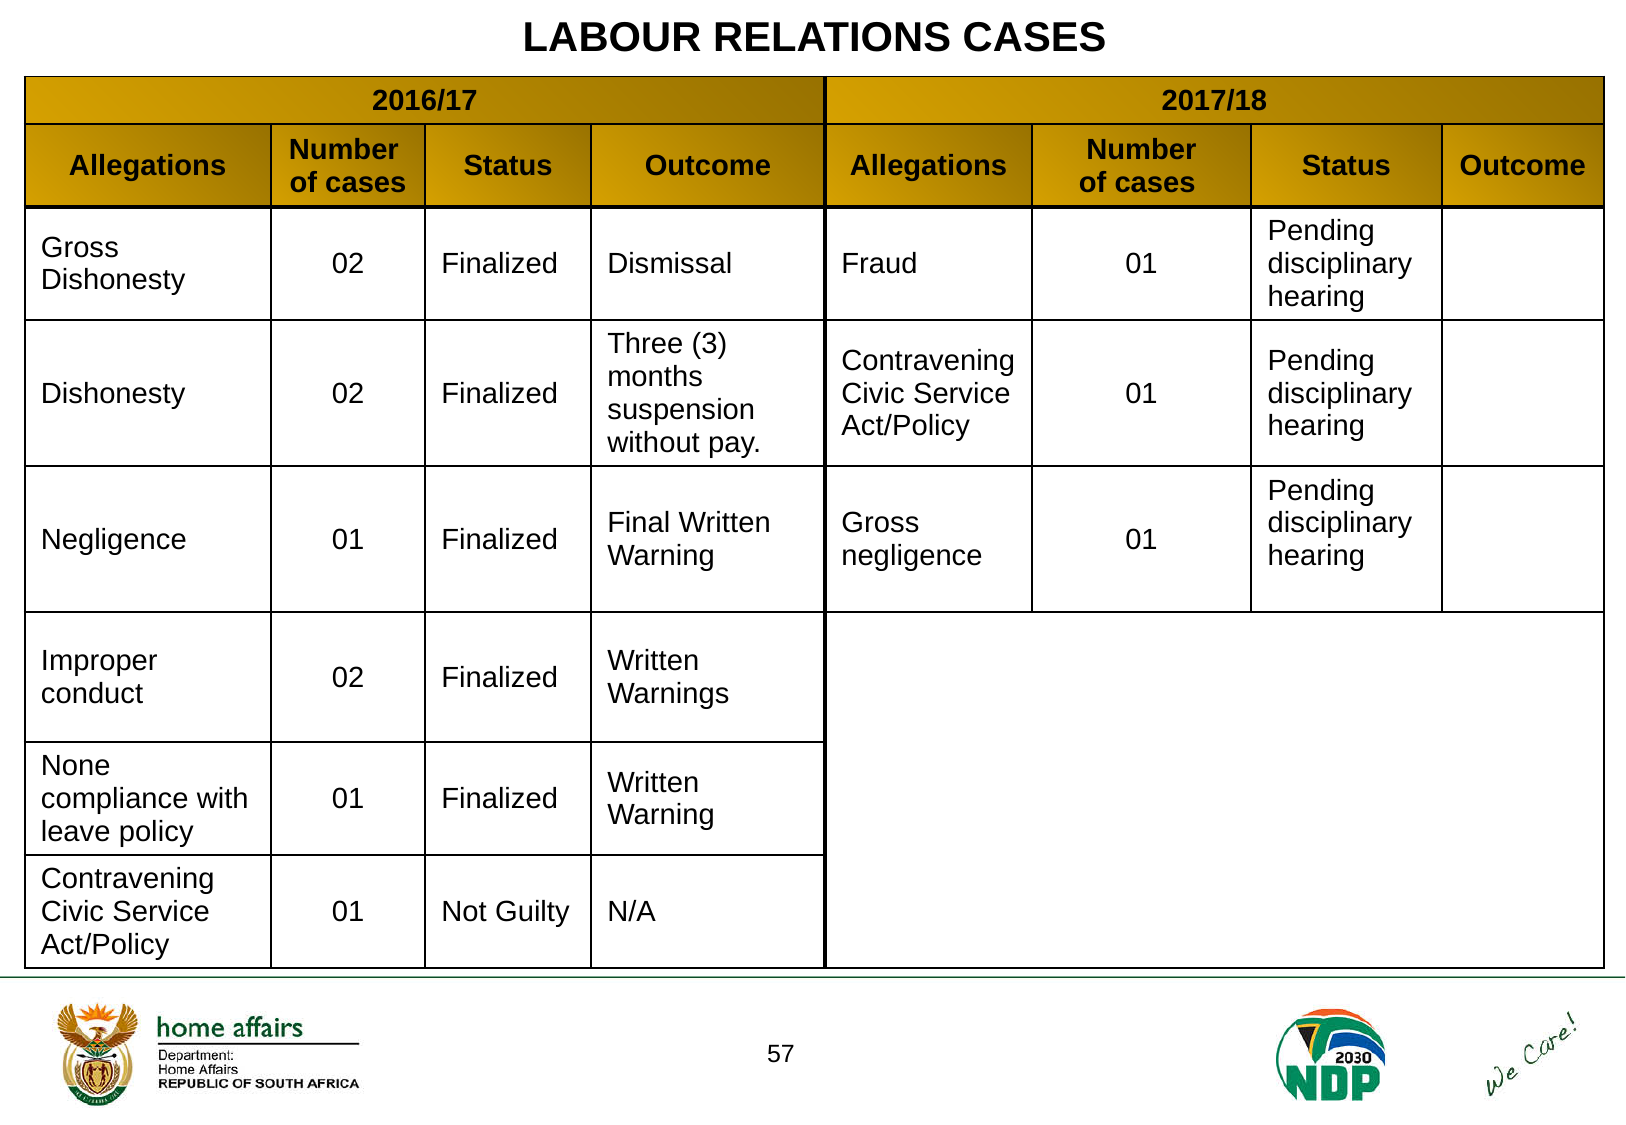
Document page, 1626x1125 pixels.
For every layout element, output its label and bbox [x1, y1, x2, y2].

picture [0, 0, 1626, 1125]
table_cell [1033, 467, 1250, 611]
table_cell [1443, 467, 1603, 611]
table_cell [272, 321, 424, 465]
table_cell [592, 467, 823, 611]
table_cell [1252, 467, 1441, 611]
table_header [26, 77, 823, 123]
table_cell [26, 125, 270, 205]
table_cell [426, 743, 590, 854]
table_cell [26, 743, 270, 854]
table_cell [827, 613, 1603, 967]
table_cell [827, 209, 1031, 319]
table_cell [1252, 125, 1441, 205]
table_cell [1033, 209, 1250, 319]
table_cell [592, 743, 823, 854]
table_cell [1252, 321, 1441, 465]
table_cell [1443, 209, 1603, 319]
table_cell [1033, 125, 1250, 205]
table_cell [592, 125, 823, 205]
table_cell [272, 125, 424, 205]
table_cell [26, 467, 270, 611]
table_cell [426, 209, 590, 319]
text_box [752, 1029, 815, 1075]
table_cell [272, 209, 424, 319]
table_cell [26, 856, 270, 967]
table_cell [26, 209, 270, 319]
table_cell [592, 209, 823, 319]
table_cell [1443, 125, 1603, 205]
table_cell [592, 856, 823, 967]
table_cell [827, 321, 1031, 465]
table_cell [426, 321, 590, 465]
table_cell [272, 613, 424, 741]
table_cell [26, 613, 270, 741]
table_cell [426, 613, 590, 741]
table_cell [1033, 321, 1250, 465]
table_cell [592, 613, 823, 741]
table_cell [827, 467, 1031, 611]
table_cell [426, 125, 590, 205]
table_cell [592, 321, 823, 465]
table_cell [272, 743, 424, 854]
table_cell [272, 856, 424, 967]
table_cell [272, 467, 424, 611]
title [94, 15, 1558, 54]
table_cell [1252, 209, 1441, 319]
table_cell [26, 321, 270, 465]
table_cell [827, 125, 1031, 205]
table_cell [426, 856, 590, 967]
table_cell [1443, 321, 1603, 465]
table_cell [426, 467, 590, 611]
table_header [827, 77, 1603, 123]
